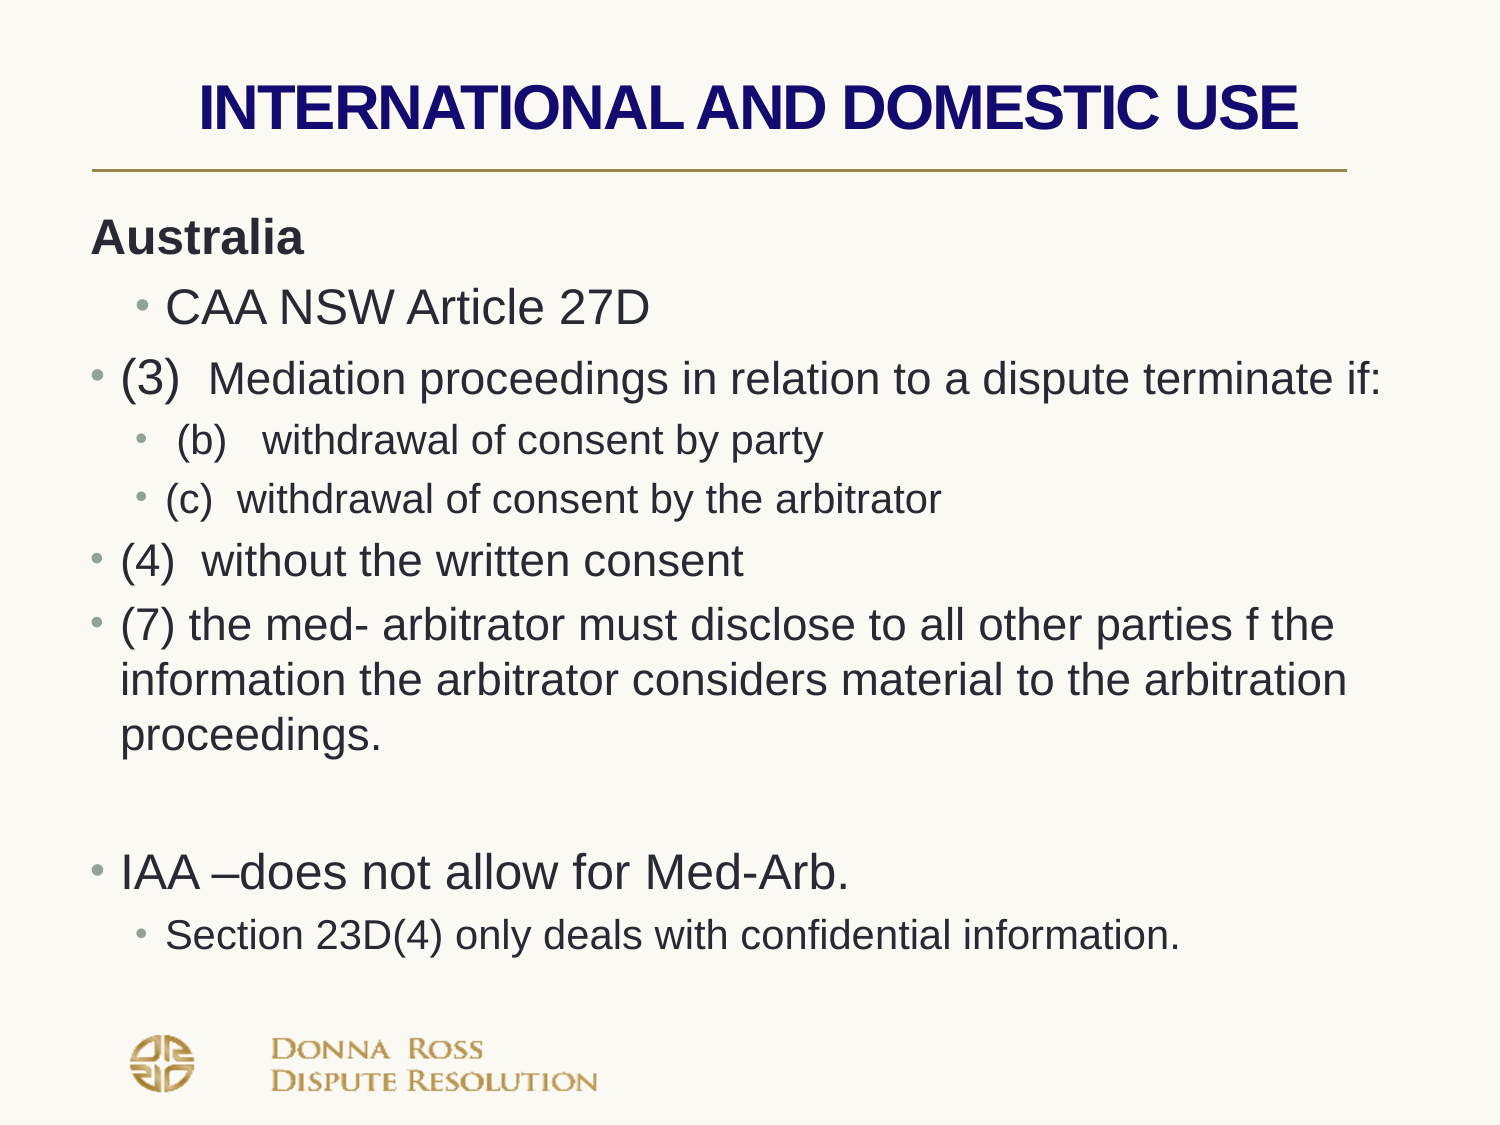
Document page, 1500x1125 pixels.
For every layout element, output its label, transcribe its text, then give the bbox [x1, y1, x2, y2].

list Australia CAA NSW Article 27D (3) Mediation proceedings in relation to a dispute terminate if: (b) withdrawal of consent by party (c) withdrawal of consent by the arbitrator (4) without the written consent (7) the med- arbitrator must disclose to all other parties f the information the arbitrator considers material to the arbitration proceedings. IAA –does not allow for Med-Arb. Section 23D(4) only deals with confidential information. [75, 197, 1425, 1030]
text_box [158, 452, 189, 514]
title International and Domestic Use [75, 37, 1425, 171]
picture [119, 1030, 610, 1125]
